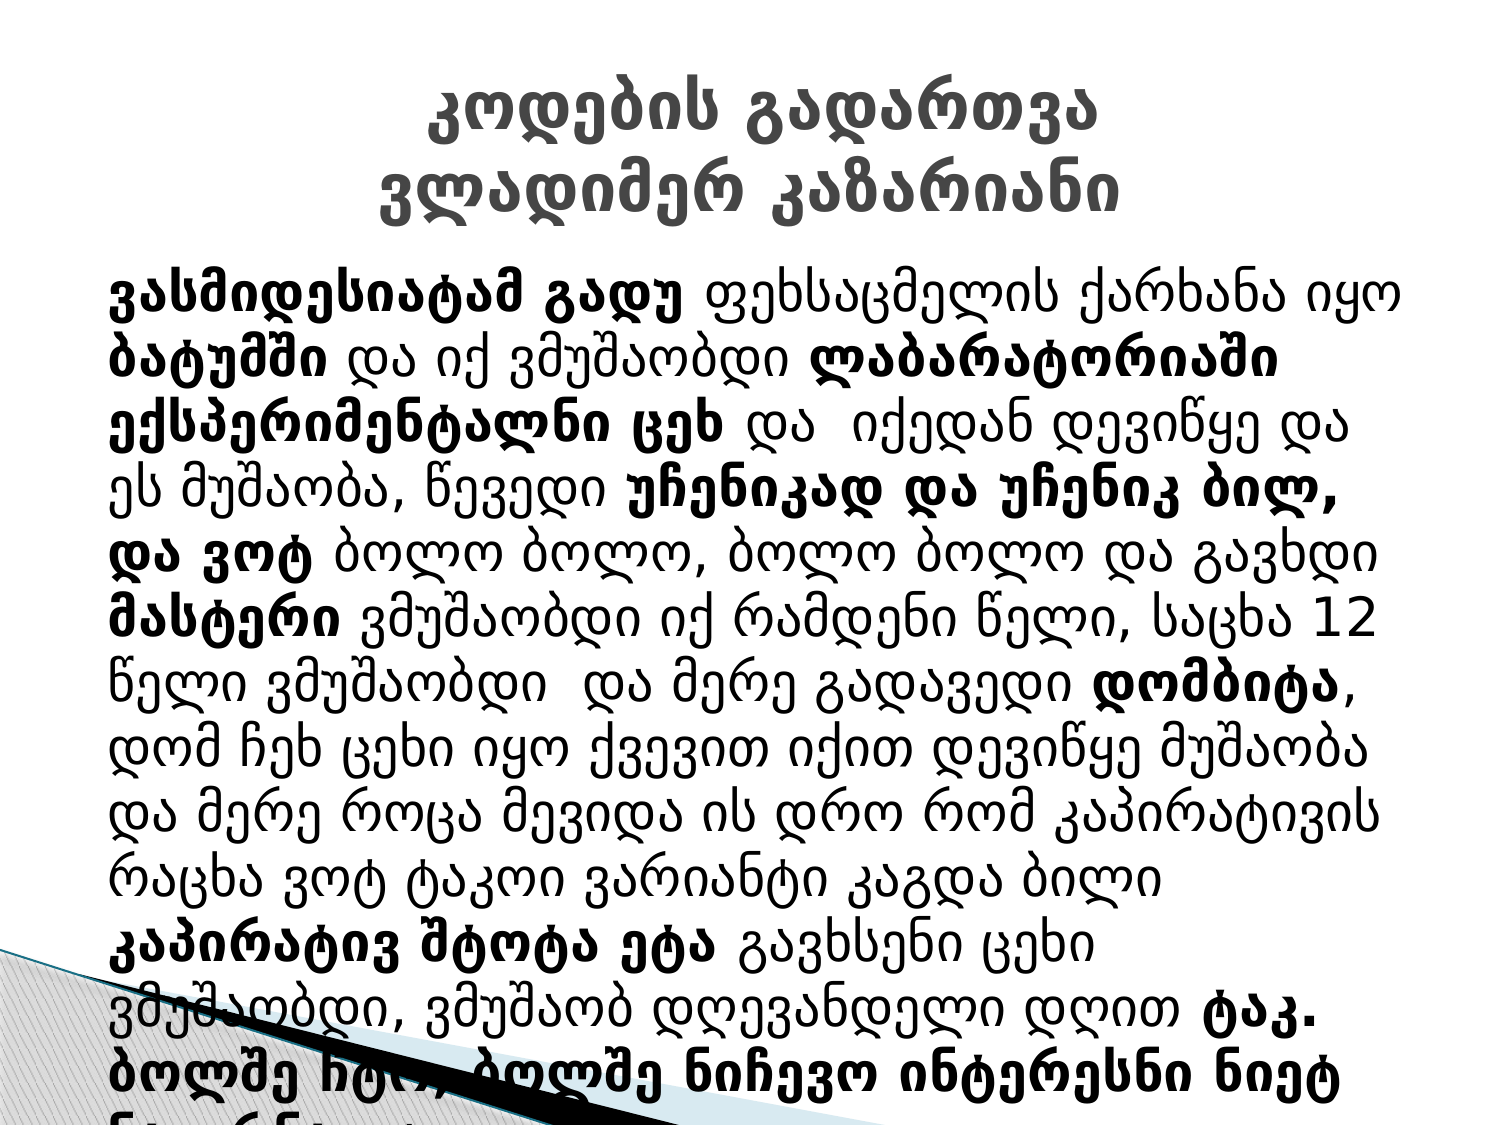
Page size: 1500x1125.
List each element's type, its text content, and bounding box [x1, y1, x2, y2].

title კოდების გადართვა ვლადიმერ კაზარიანი [75, 45, 1425, 233]
list ვასმიდესიატამ გადუ ფეხსაცმელის ქარხანა იყო ბატუმში და იქ ვმუშაობდი ლაბარატორიაში ექსპერიმენტალნი ცეხ და იქედან დევიწყე და ეს მუშაობა, წევედი უჩენიკად და უჩენიკ ბილ, და ვოტ ბოლო ბოლო, ბოლო ბოლო და გავხდი მასტერი ვმუშაობდი იქ რამდენი წელი, საცხა 12 წელი ვმუშაობდი და მერე გადავედი დომბიტა, დომ ჩეხ ცეხი იყო ქვევით იქით დევიწყე მუშაობა და მერე როცა მევიდა ის დრო რომ კაპირატივის რაცხა ვოტ ტაკოი ვარიანტი კაგდა ბილი კაპირატივ შტოტა ეტა გავხსენი ცეხი ვმუშაობდი, ვმუშაობ დღევანდელი დღით ტაკ. ბოლშე ჩტო, ბოლშე ნიჩევო ინტერესნი ნიეტ ნავერნა და [75, 249, 1425, 1113]
